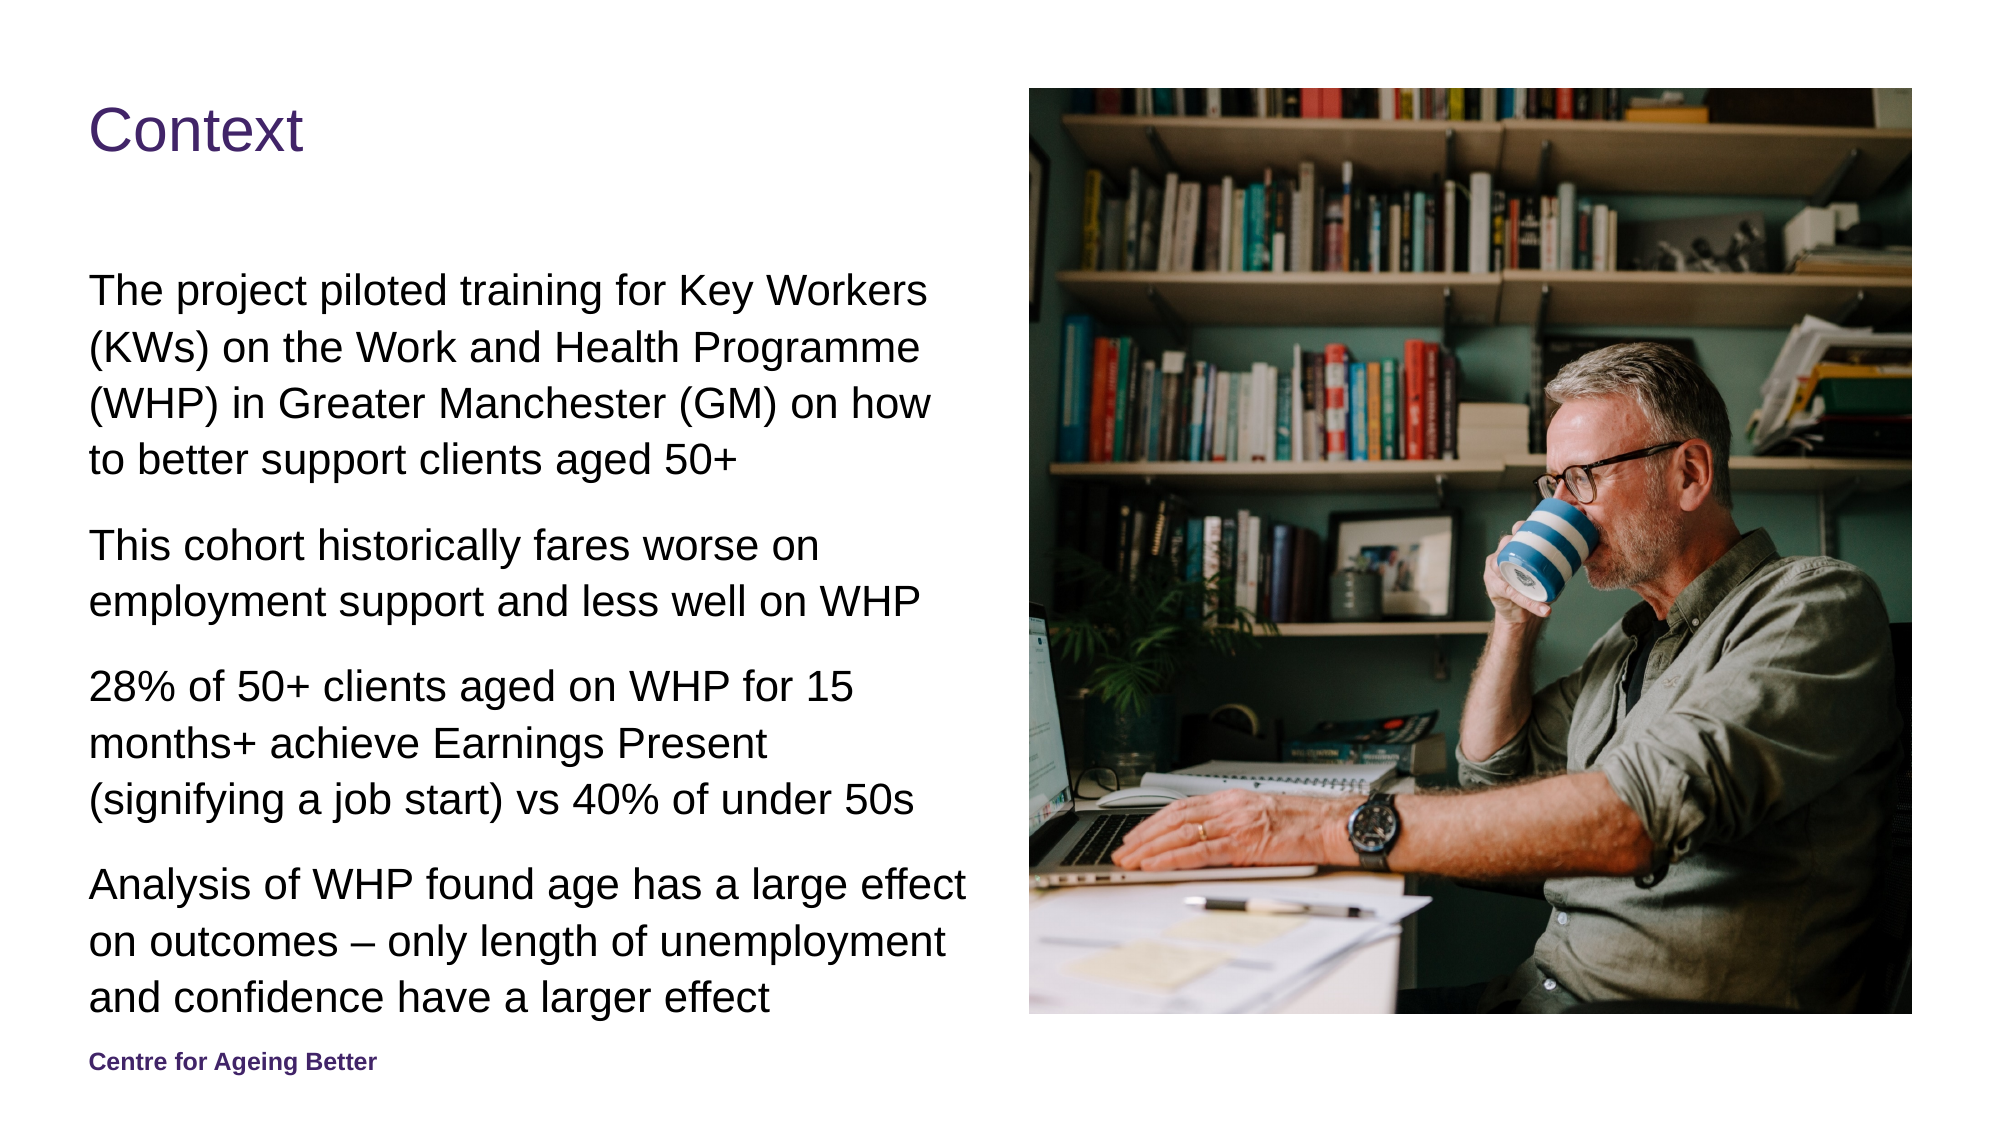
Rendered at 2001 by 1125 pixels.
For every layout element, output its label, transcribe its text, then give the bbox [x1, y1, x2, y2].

title Context [88, 88, 975, 258]
list The project piloted training for Key Workers (KWs) on the Work and Health Programme (WHP) in Greater Manchester (GM) on how to better support clients aged 50+ This cohort historically fares worse on employment support and less well on WHP 28% of 50+ clients aged on WHP for 15 months+ achieve Earnings Present (signifying a job start) vs 40% of under 50s Analysis of WHP found age has a large effect on outcomes – only length of unemployment and confidence have a larger effect [88, 258, 975, 1014]
picture [1029, 88, 1912, 1014]
